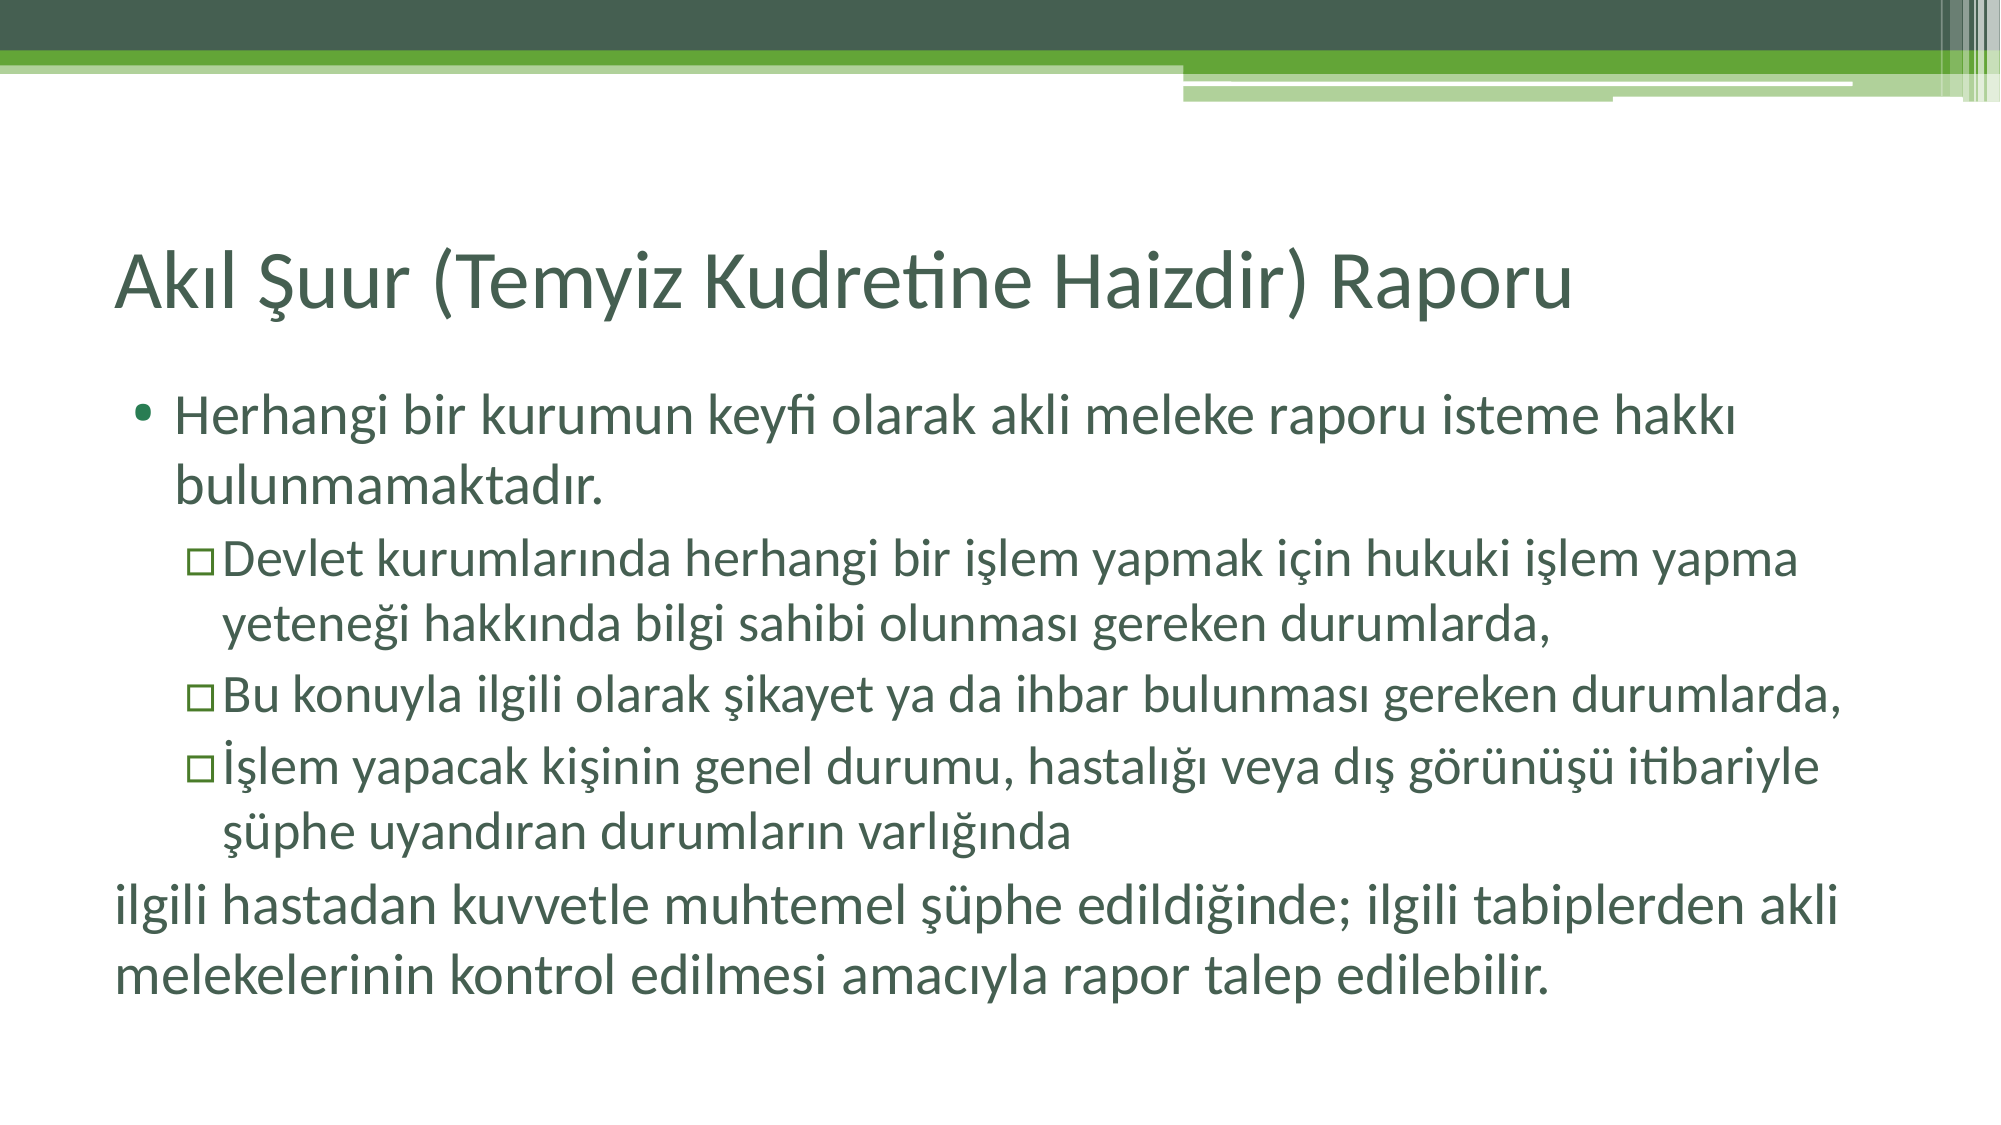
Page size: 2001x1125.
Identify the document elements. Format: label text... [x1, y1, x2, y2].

title Akıl Şuur (Temyiz Kudretine Haizdir) Raporu [99, 187, 1900, 363]
list Herhangi bir kurumun keyfi olarak akli meleke raporu isteme hakkı bulunmamaktadır. Devlet kurumlarında herhangi bir işlem yapmak için hukuki işlem yapma yeteneği hakkında bilgi sahibi olunması gereken durumlarda, Bu konuyla ilgili olarak şikayet ya da ihbar bulunması gereken durumlarda, İşlem yapacak kişinin genel durumu, hastalığı veya dış görünüşü itibariyle şüphe uyandıran durumların varlığında ilgili hastadan kuvvetle muhtemel şüphe edildiğinde; ilgili tabiplerden akli melekelerinin kontrol edilmesi amacıyla rapor talep edilebilir. [99, 368, 1900, 1079]
